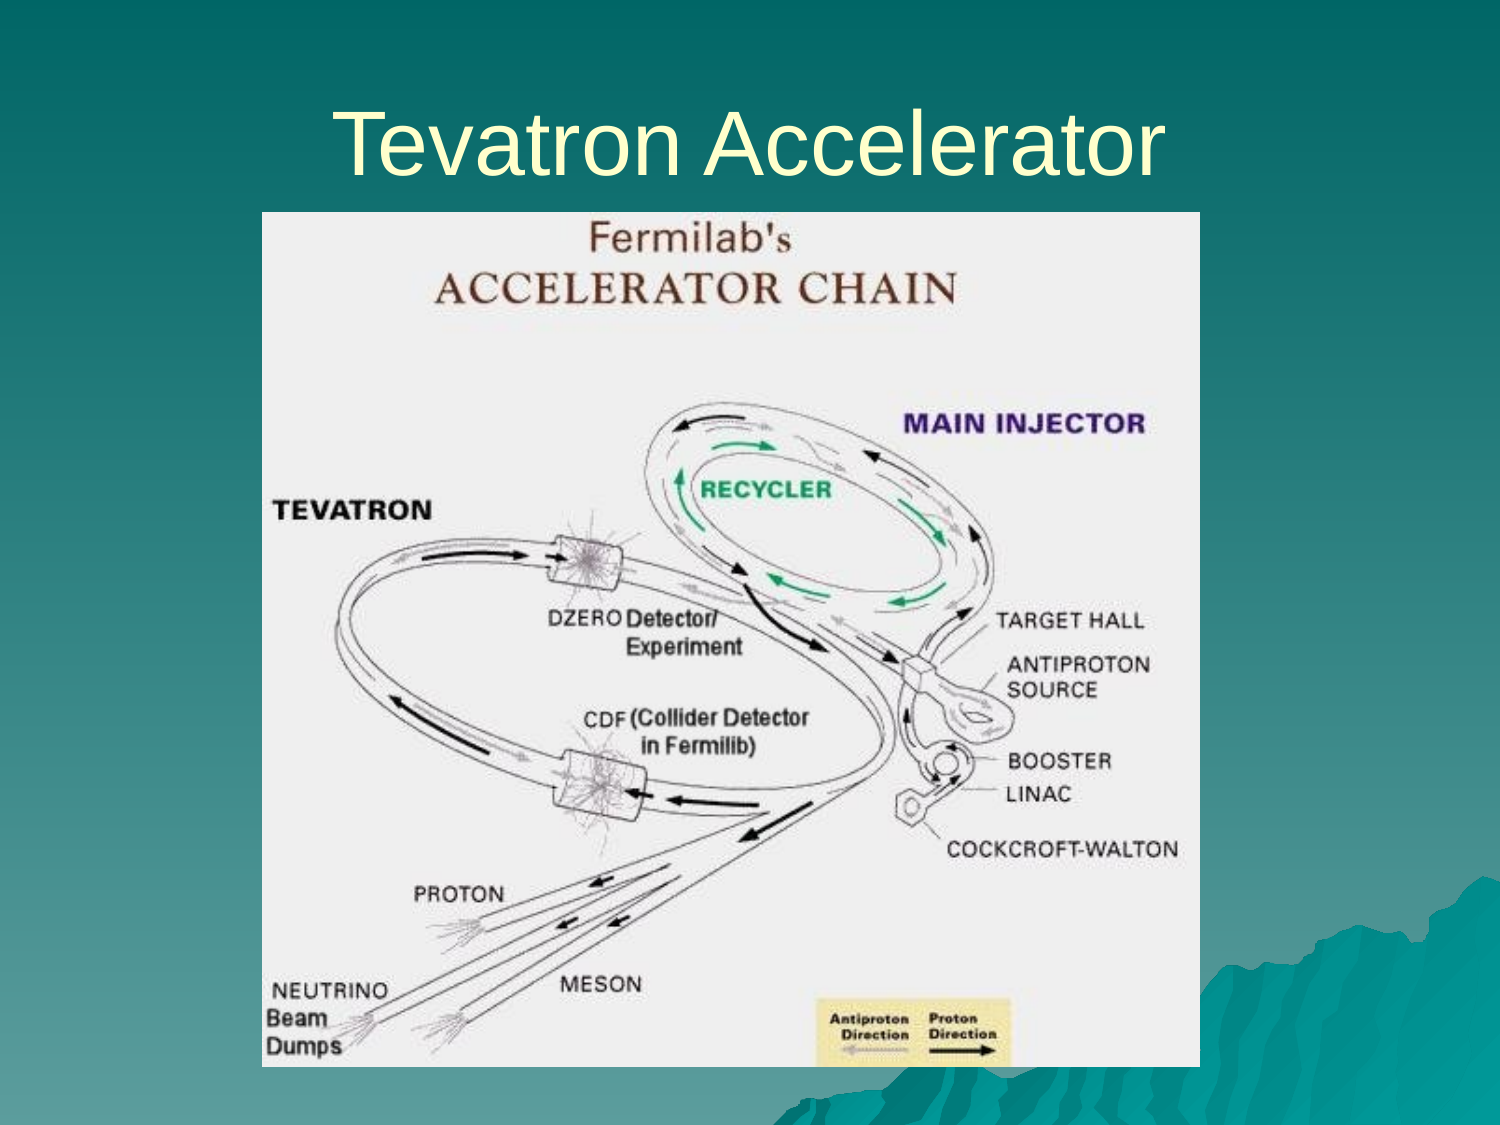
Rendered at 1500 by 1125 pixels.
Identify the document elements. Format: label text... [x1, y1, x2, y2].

picture [262, 212, 1200, 1067]
title Tevatron Accelerator [75, 45, 1425, 233]
